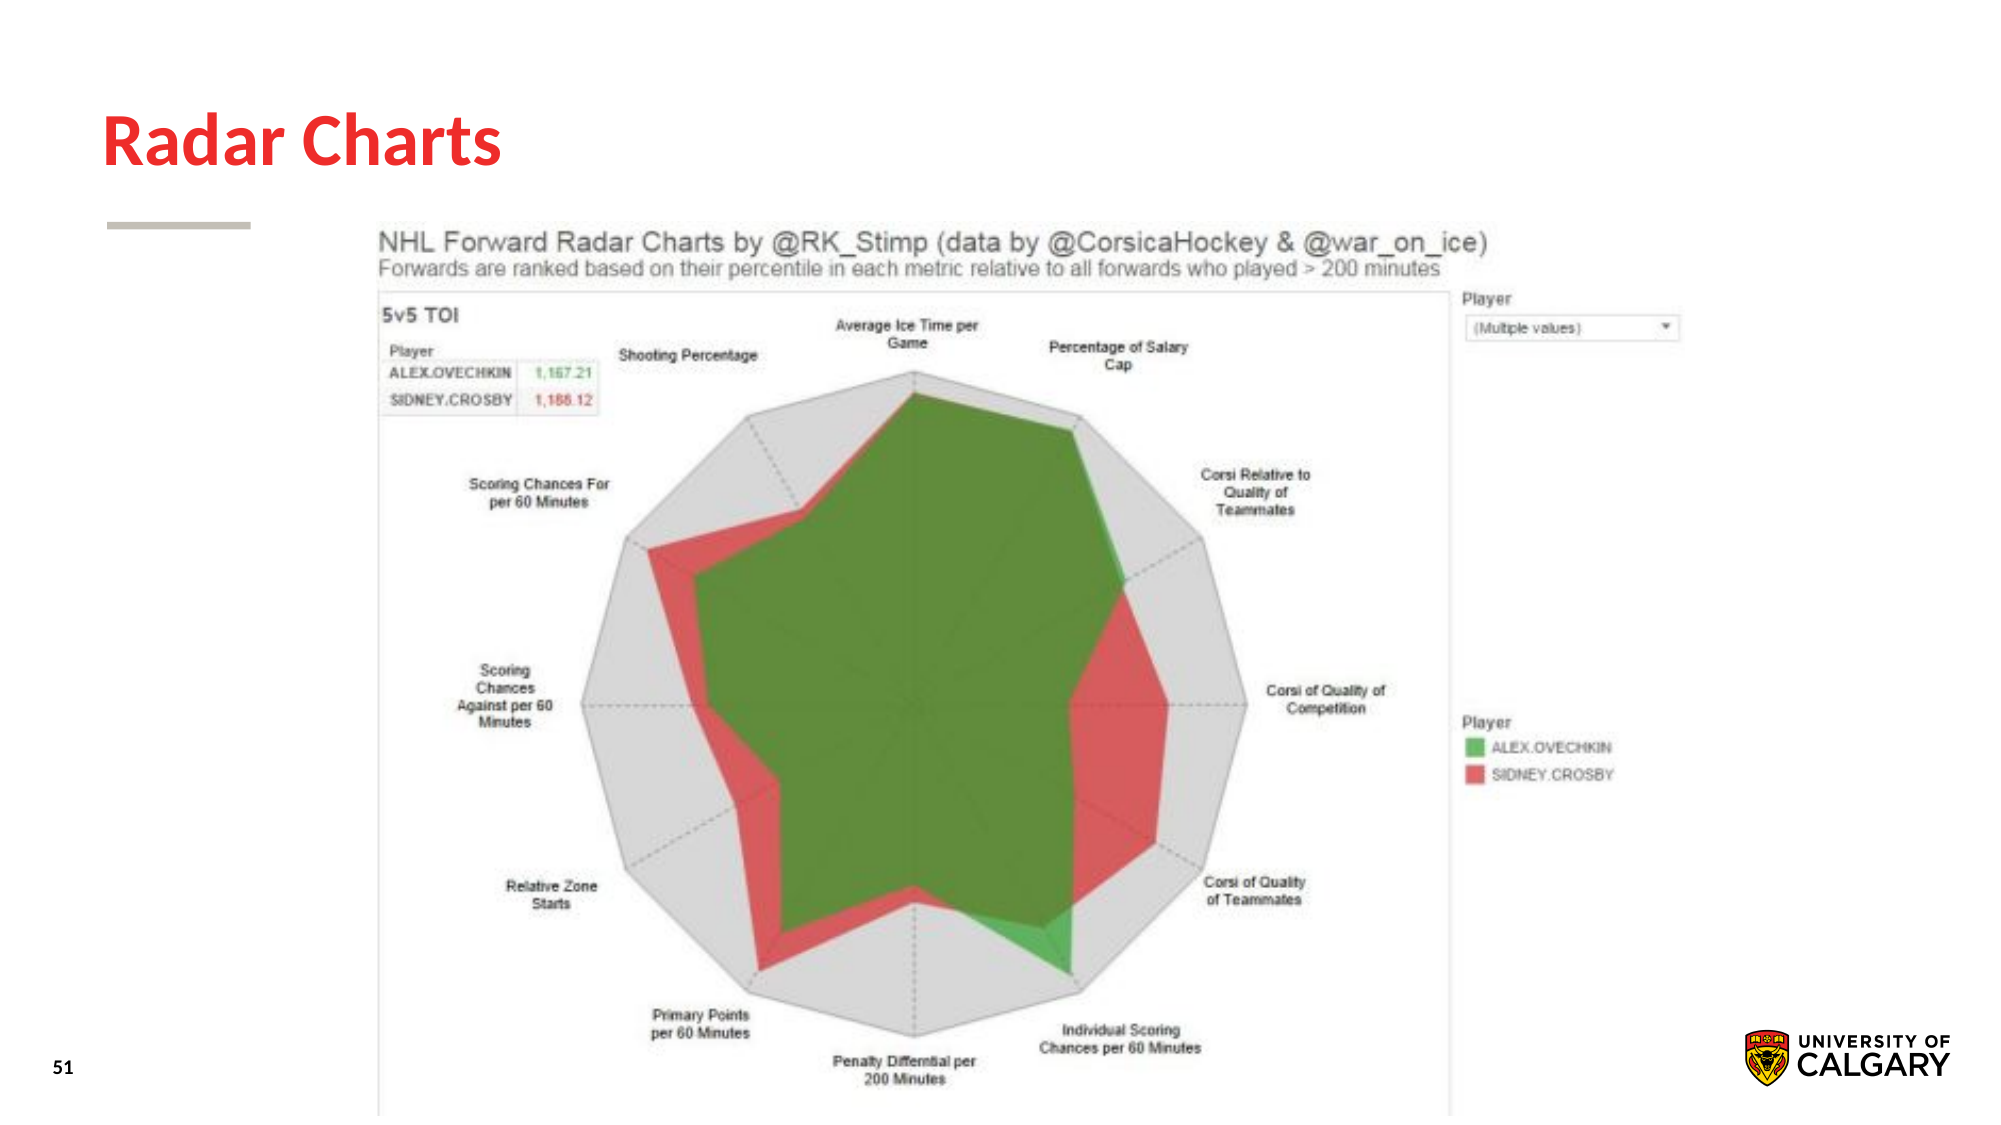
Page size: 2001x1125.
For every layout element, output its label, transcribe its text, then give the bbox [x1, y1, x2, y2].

title Radar Charts [87, 60, 1774, 222]
picture [1722, 1012, 1973, 1099]
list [375, 221, 1685, 1116]
